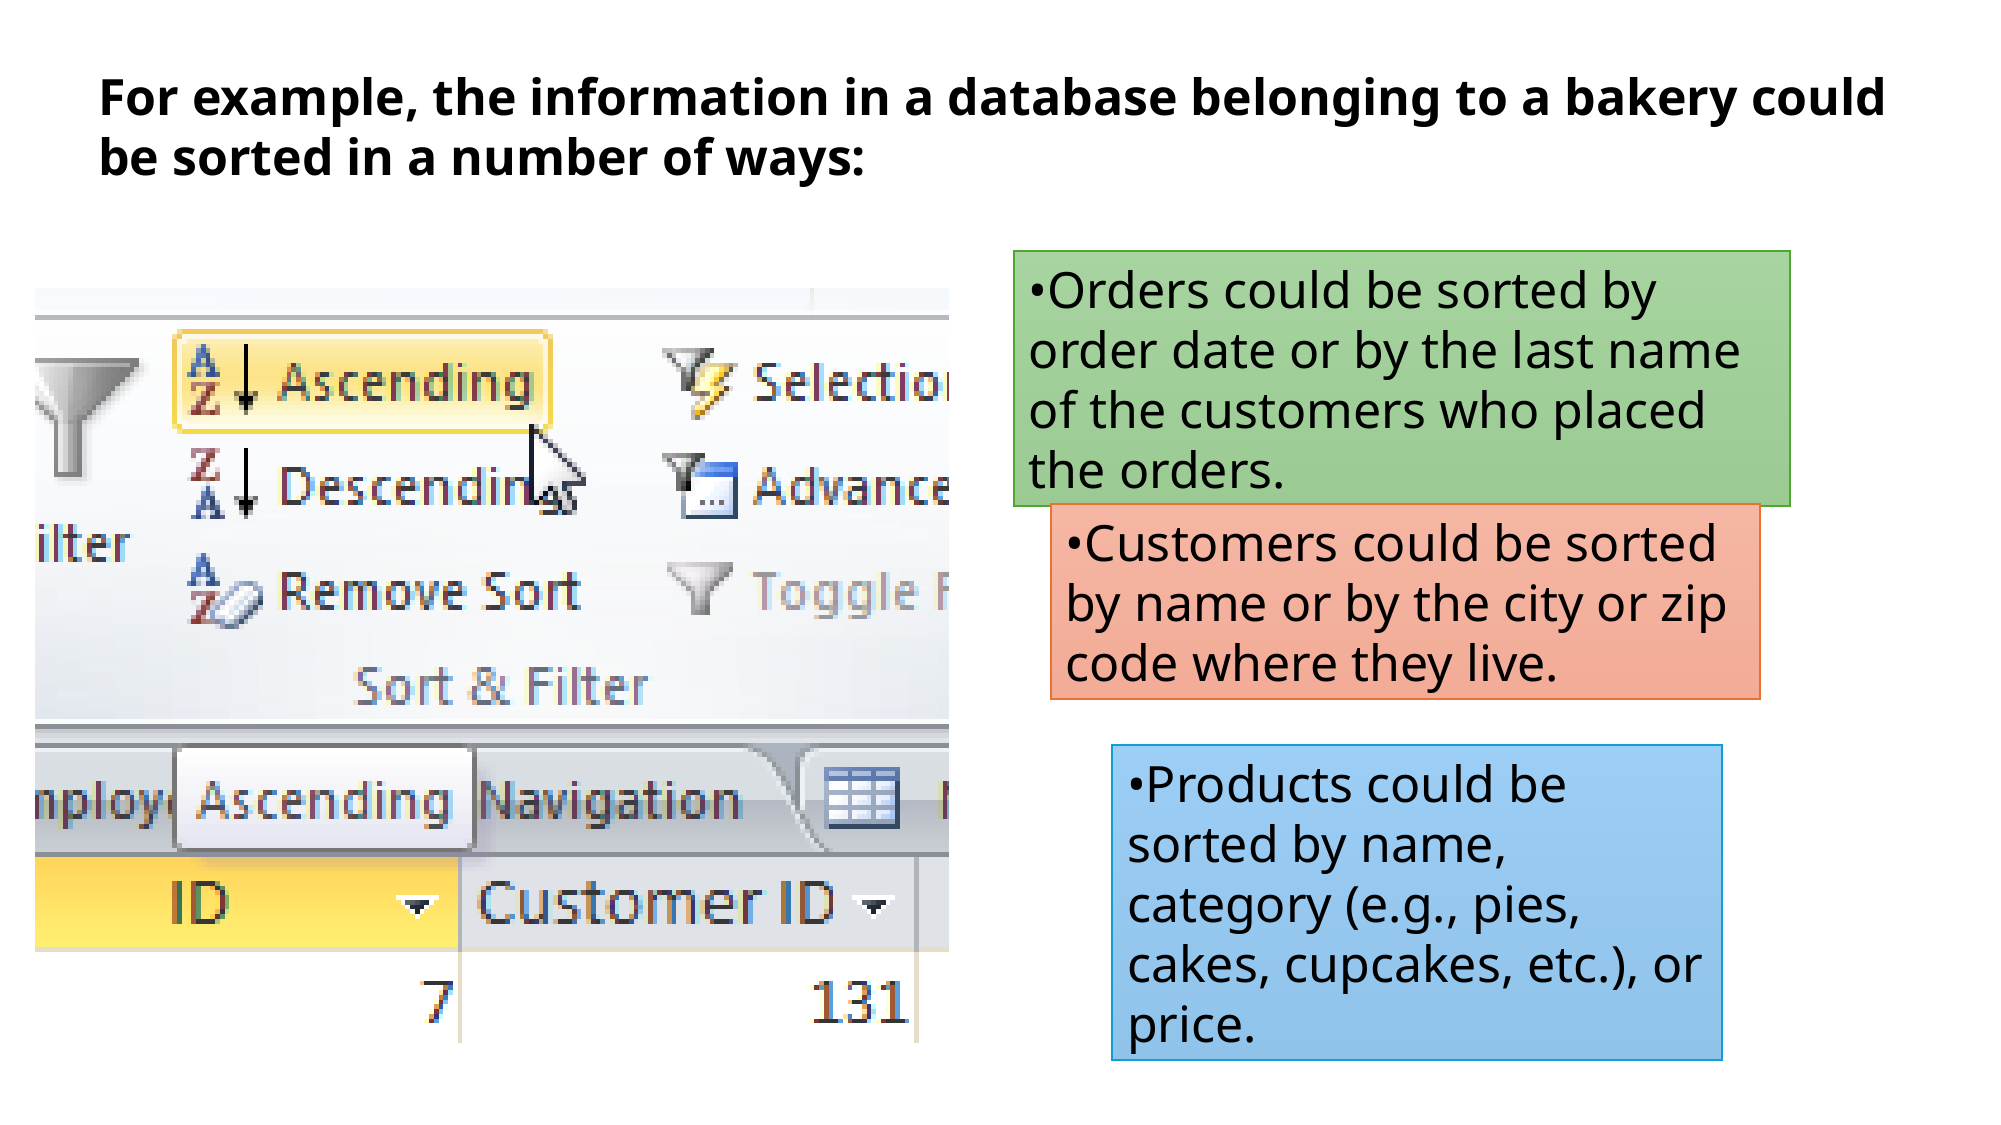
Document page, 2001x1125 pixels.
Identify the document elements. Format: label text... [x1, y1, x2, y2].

text_box •Orders could be sorted by order date or by the last name of the customers who placed the orders. [1013, 250, 1791, 507]
picture [34, 288, 950, 1043]
text_box •Products could be sorted by name, category (e.g., pies, cakes, cupcakes, etc.), or price. [1111, 744, 1723, 1061]
text_box •Customers could be sorted by name or by the city or zip code where they live. [1050, 503, 1761, 700]
text_box For example, the information in a database belonging to a bakery could be sorted in a number of ways: [83, 58, 1945, 194]
